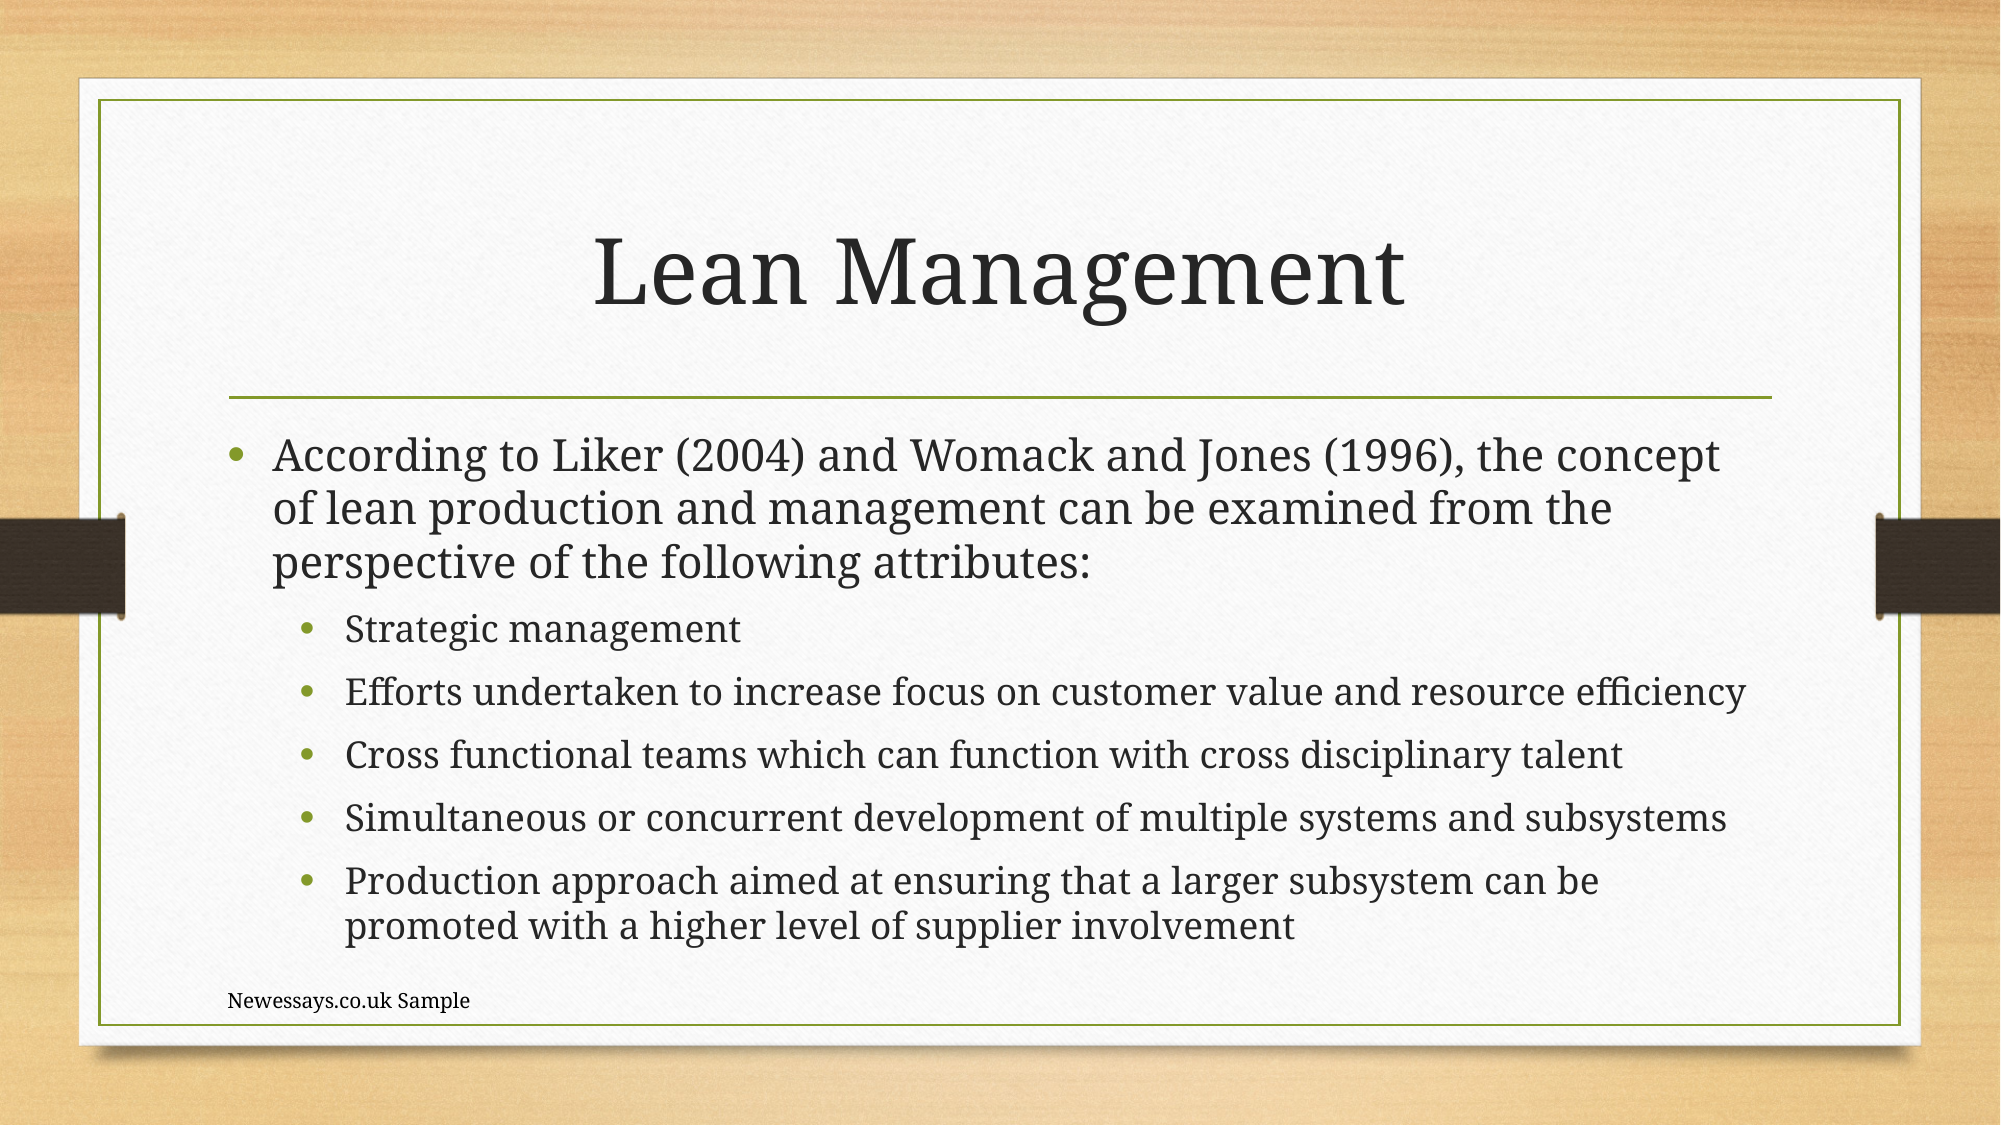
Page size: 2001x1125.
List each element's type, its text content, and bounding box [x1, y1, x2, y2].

picture [0, 0, 2001, 1125]
list According to Liker (2004) and Womack and Jones (1996), the concept of lean production and management can be examined from the perspective of the following attributes: Strategic management Efforts undertaken to increase focus on customer value and resource efficiency Cross functional teams which can function with cross disciplinary talent Simultaneous or concurrent development of multiple systems and subsystems Production approach aimed at ensuring that a larger subsystem can be promoted with a higher level of supplier involvement [212, 419, 1788, 964]
title Lean Management [212, 161, 1788, 375]
footer Newessays.co.uk Sample [212, 979, 1411, 1025]
